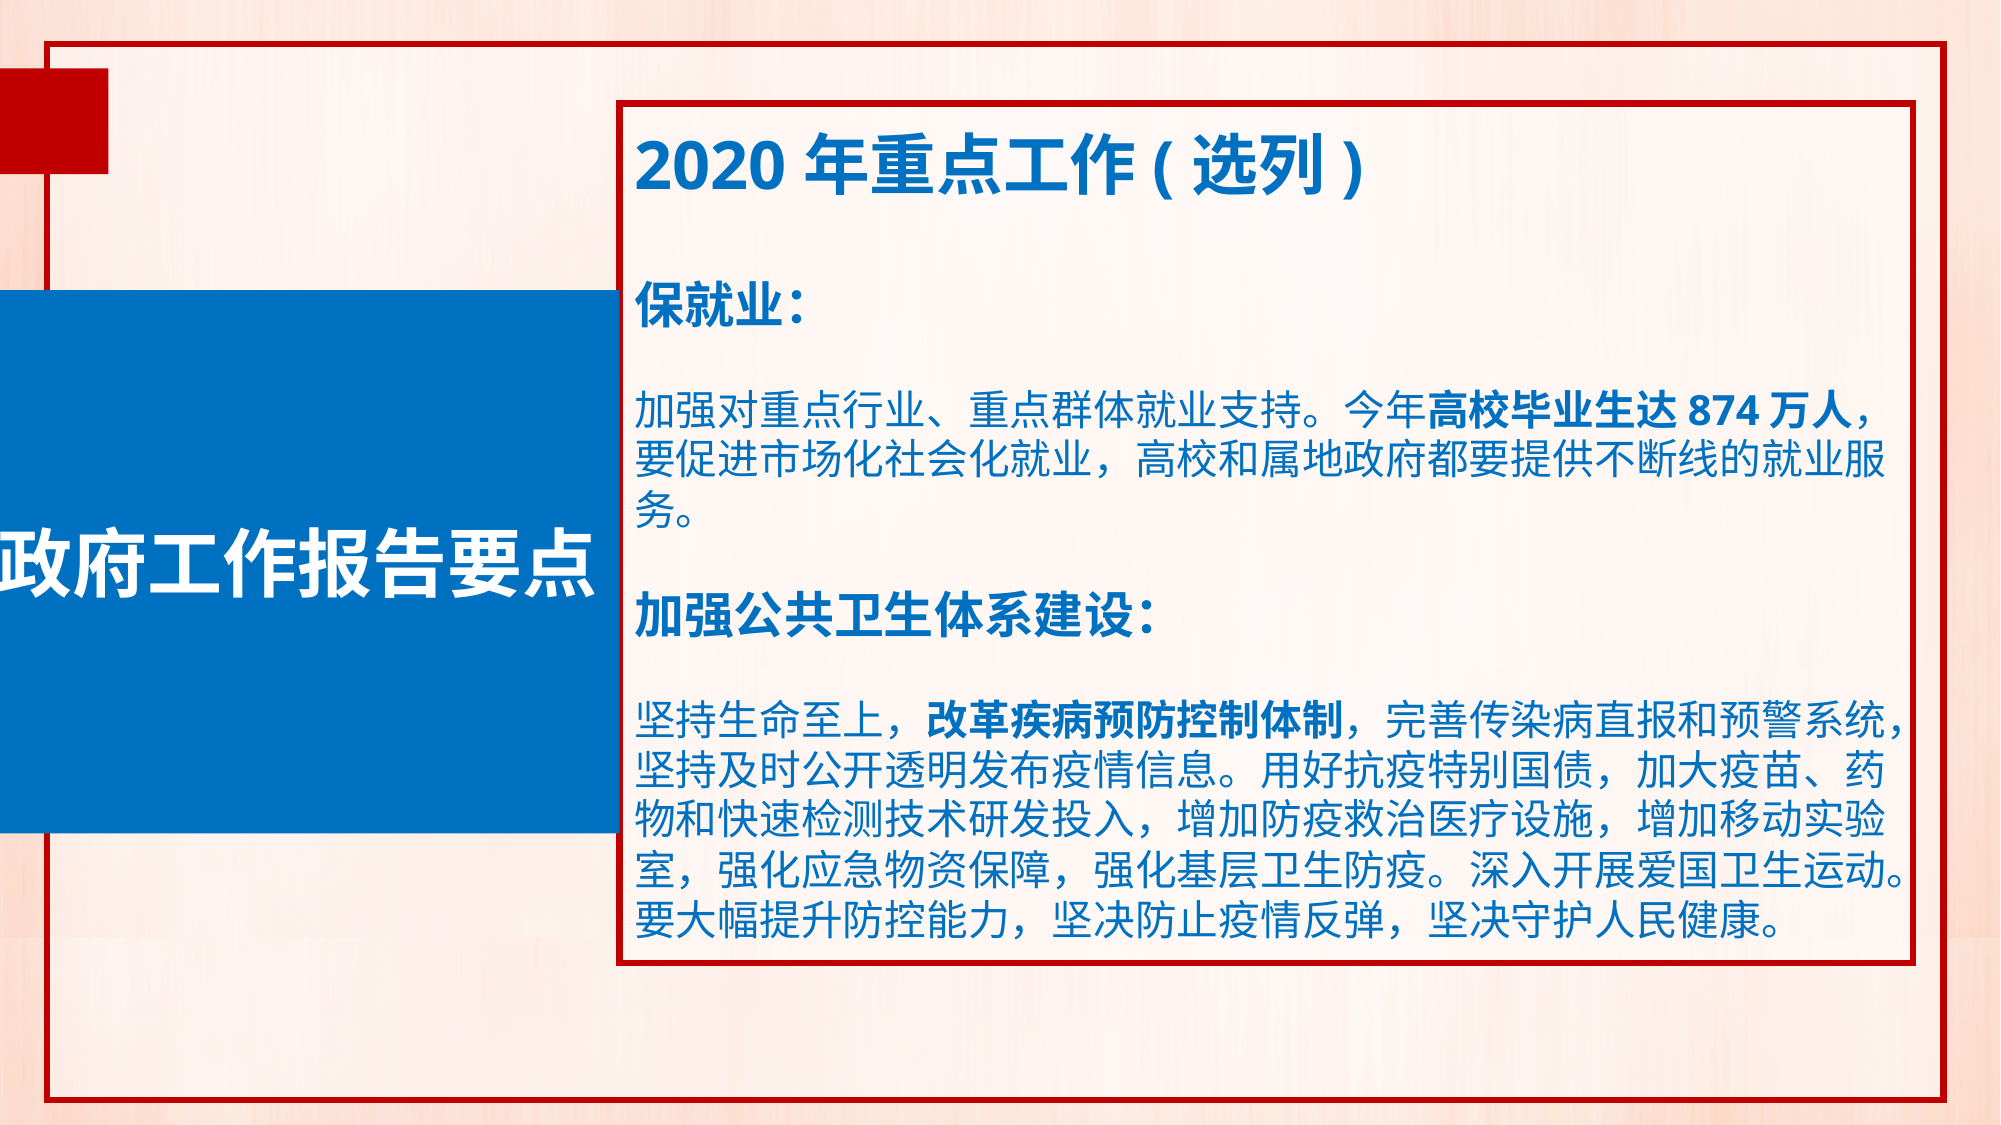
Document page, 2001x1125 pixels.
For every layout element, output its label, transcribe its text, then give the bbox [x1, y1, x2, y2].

picture [0, 0, 2001, 1125]
text_box 政府工作报告要点 [0, 290, 620, 834]
picture [0, 175, 44, 290]
text_box 2020年重点工作(选列) 保就业： 加强对重点行业、重点群体就业支持。今年高校毕业生达874万人，要促进市场化社会化就业，高校和属地政府都要提供不断线的就业服务。 加强公共卫生体系建设： 坚持生命至上，改革疾病预防控制体制，完善传染病直报和预警系统，坚持及时公开透明发布疫情信息。用好抗疫特别国债，加大疫苗、药物和快速检测技术研发投入，增加防疫救治医疗设施，增加移动实验室，强化应急物资保障，强化基层卫生防疫。深入开展爱国卫生运动。要大幅提升防控能力，坚决防止疫情反弹，坚决守护人民健康。 [618, 102, 1914, 964]
